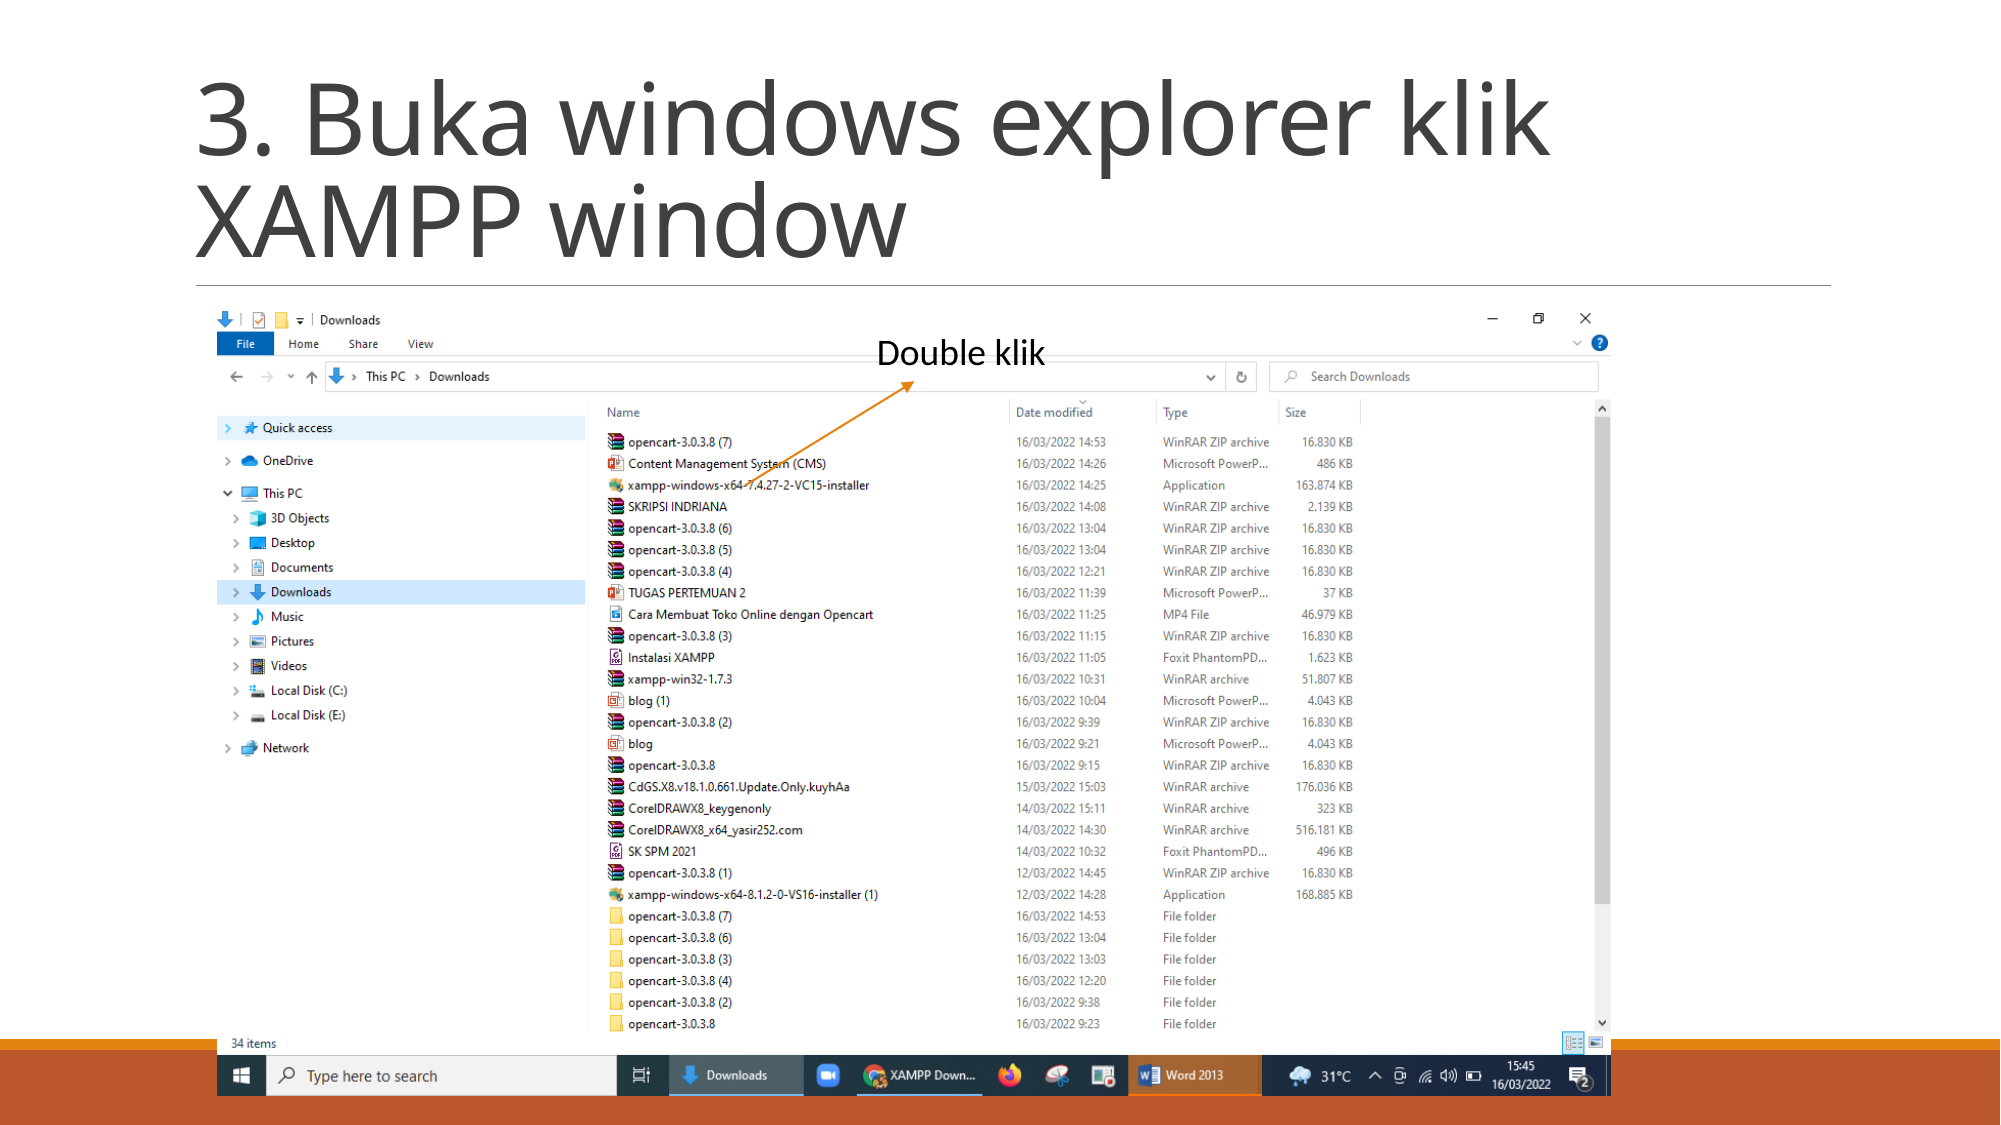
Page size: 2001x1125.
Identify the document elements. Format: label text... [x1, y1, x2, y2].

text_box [744, 380, 915, 487]
title 3. Buka windows explorer klik XAMPP window [180, 47, 1830, 285]
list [217, 307, 1612, 1097]
